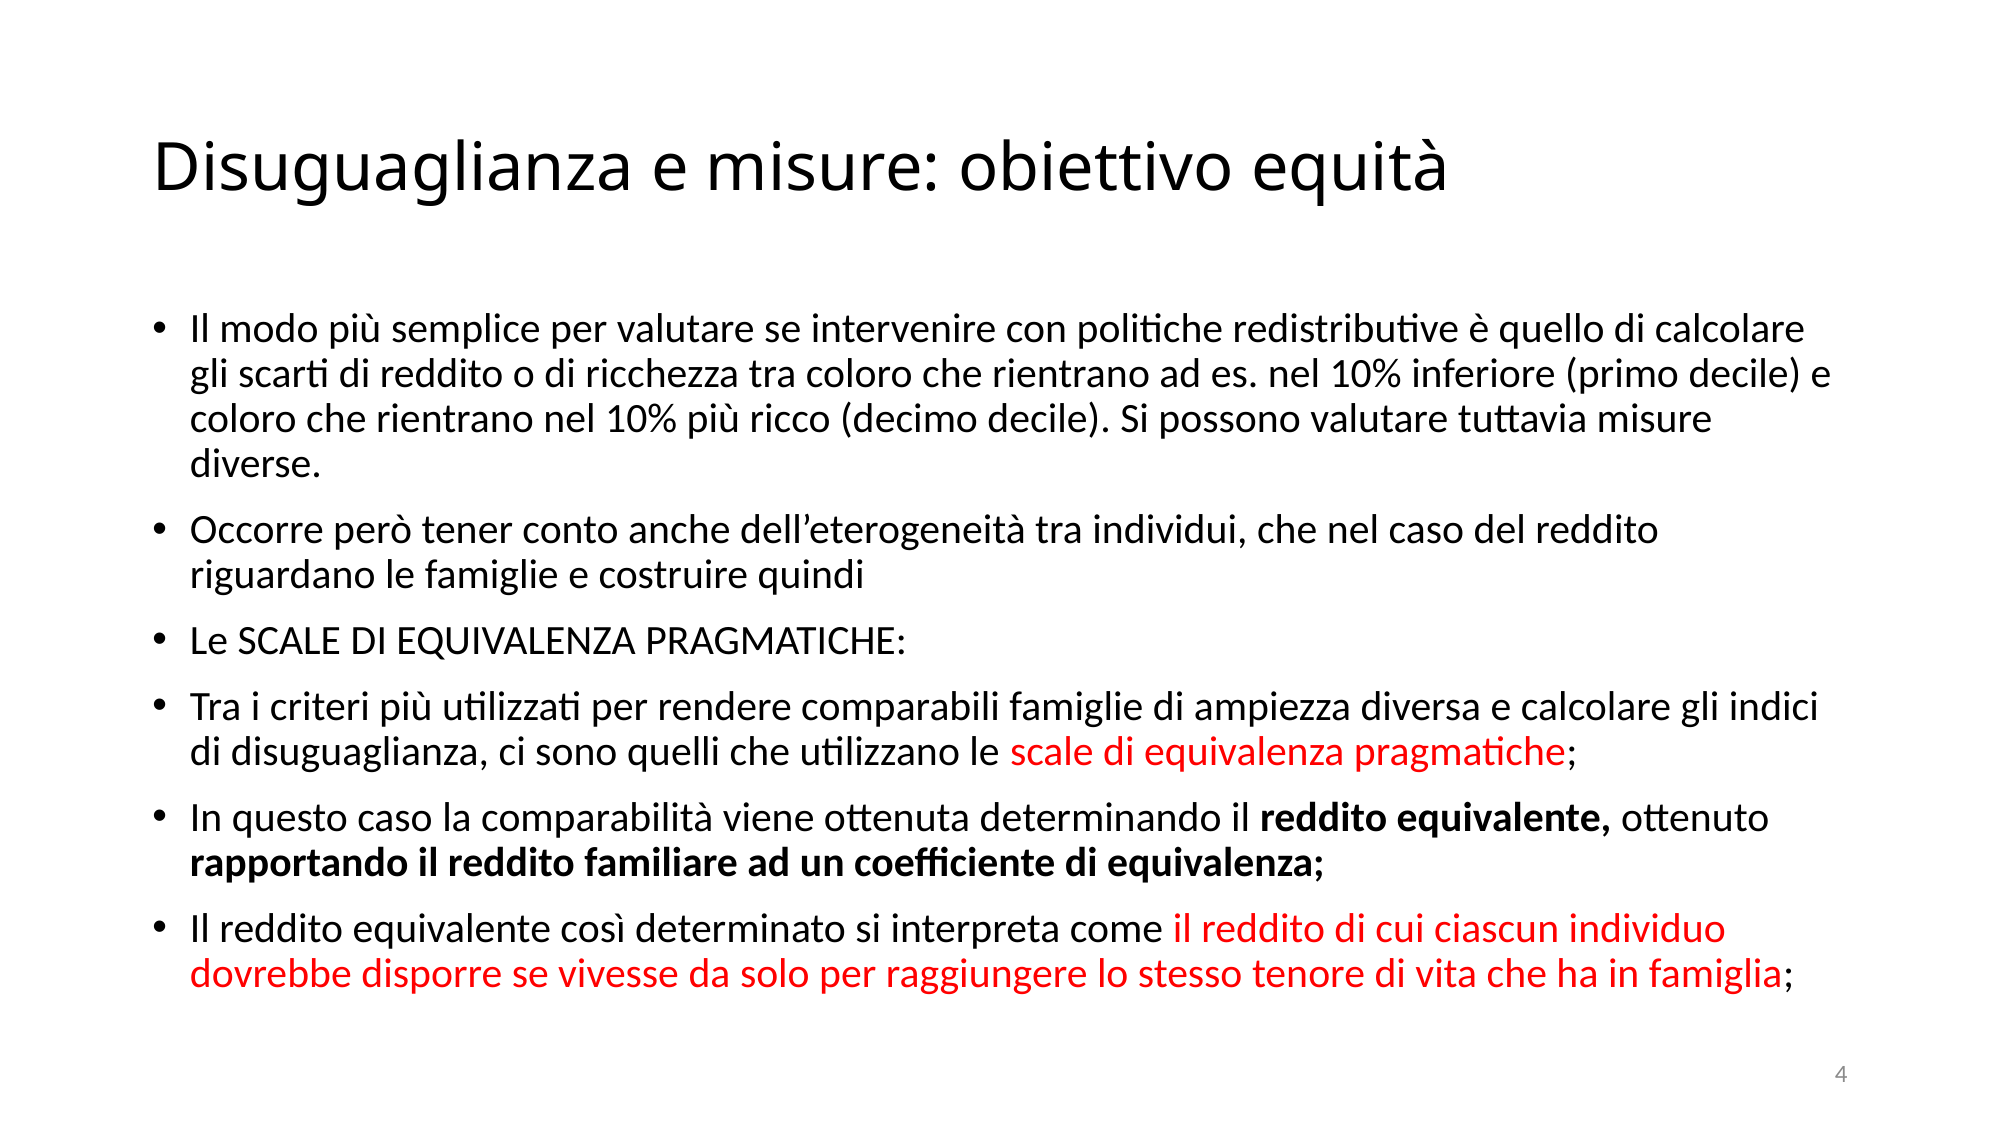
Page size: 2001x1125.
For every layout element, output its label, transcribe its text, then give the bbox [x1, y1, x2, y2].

list Il modo più semplice per valutare se intervenire con politiche redistributive è quello di calcolare gli scarti di reddito o di ricchezza tra coloro che rientrano ad es. nel 10% inferiore (primo decile) e coloro che rientrano nel 10% più ricco (decimo decile). Si possono valutare tuttavia misure diverse. Occorre però tener conto anche dell’eterogeneità tra individui, che nel caso del reddito riguardano le famiglie e costruire quindi Le SCALE DI EQUIVALENZA PRAGMATICHE: Tra i criteri più utilizzati per rendere comparabili famiglie di ampiezza diversa e calcolare gli indici di disuguaglianza, ci sono quelli che utilizzano le scale di equivalenza pragmatiche; In questo caso la comparabilità viene ottenuta determinando il reddito equivalente, ottenuto rapportando il reddito familiare ad un coefficiente di equivalenza; Il reddito equivalente così determinato si interpreta come il reddito di cui ciascun individuo dovrebbe disporre se vivesse da solo per raggiungere lo stesso tenore di vita che ha in famiglia; [137, 299, 1863, 1014]
title Disuguaglianza e misure: obiettivo equità [137, 59, 1863, 278]
slide_number 4 [1412, 1042, 1863, 1103]
